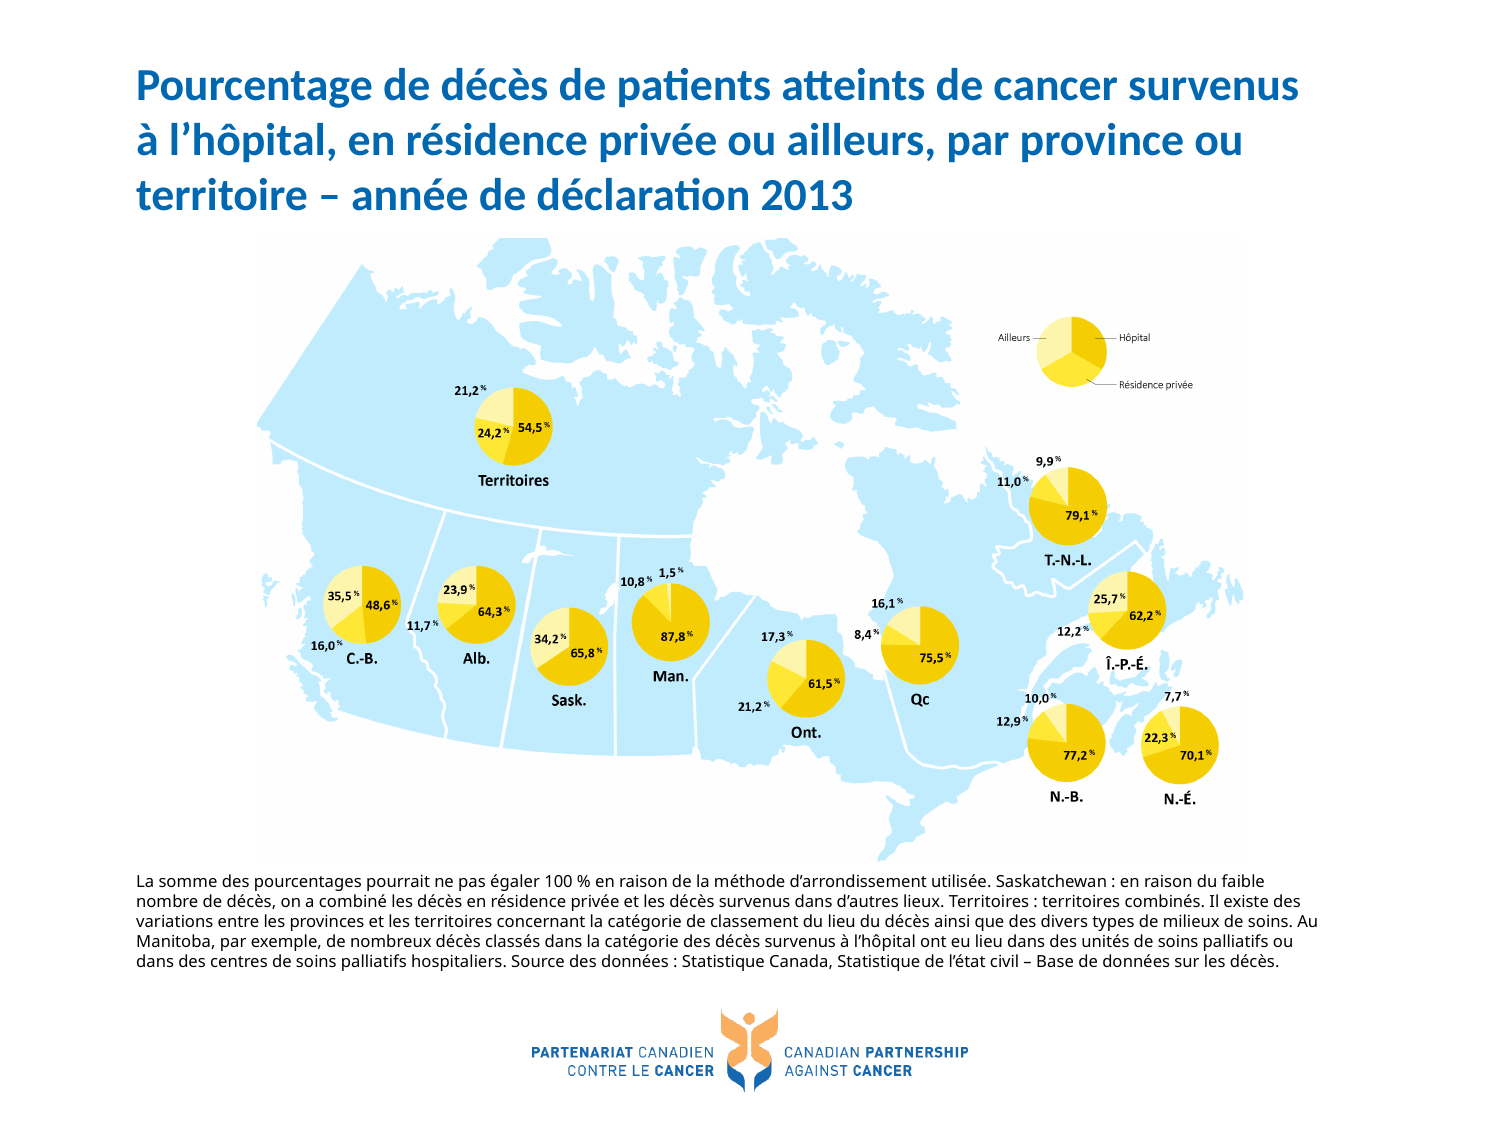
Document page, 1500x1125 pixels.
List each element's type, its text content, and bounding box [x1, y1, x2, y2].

picture [532, 1009, 968, 1093]
text_box La somme des pourcentages pourrait ne pas égaler 100 % en raison de la méthode d’arrondissement utilisée. Saskatchewan : en raison du faible nombre de décès, on a combiné les décès en résidence privée et les décès survenus dans d’autres lieux. Territoires : territoires combinés. Il existe des variations entre les provinces et les territoires concernant la catégorie de classement du lieu du décès ainsi que des divers types de milieux de soins. Au Manitoba, par exemple, de nombreux décès classés dans la catégorie des décès survenus à l’hôpital ont eu lieu dans des unités de soins palliatifs ou dans des centres de soins palliatifs hospitaliers. Source des données : Statistique Canada, Statistique de l’état civil – Base de données sur les décès. [121, 863, 1344, 979]
text_box Pourcentage de décès de patients atteints de cancer survenus à l’hôpital, en résidence privée ou ailleurs, par province ou territoire – année de déclaration 2013 [121, 47, 1327, 227]
picture [256, 237, 1244, 862]
